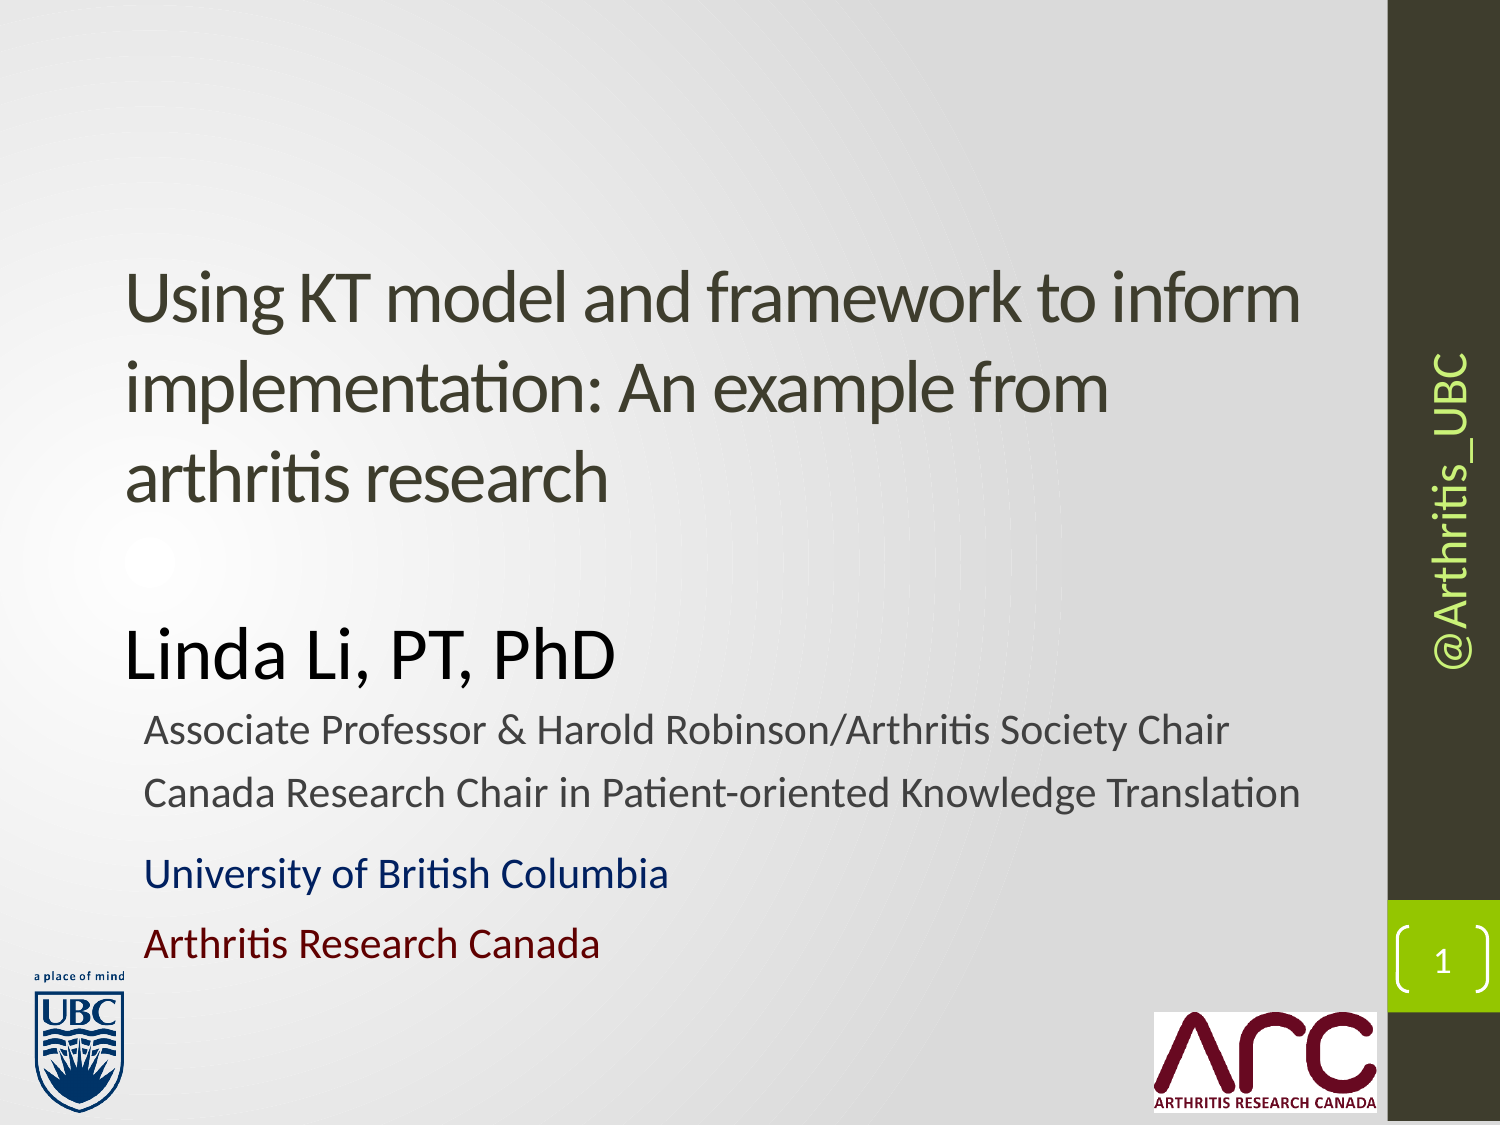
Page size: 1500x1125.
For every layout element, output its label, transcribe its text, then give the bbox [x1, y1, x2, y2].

slide_number 1 [1395, 924, 1490, 994]
picture [34, 971, 124, 1113]
title Using KT model and framework to inform implementation: An example from arthritis research [109, 212, 1348, 526]
subtitle Linda Li, PT, PhD Associate Professor & Harold Robinson/Arthritis Society Chair Canada Research Chair in Patient-oriented Knowledge Translation University of British Columbia Arthritis Research Canada [109, 596, 1348, 975]
picture [1154, 1012, 1377, 1113]
footer @Arthritis_UBC [1408, 338, 1469, 882]
